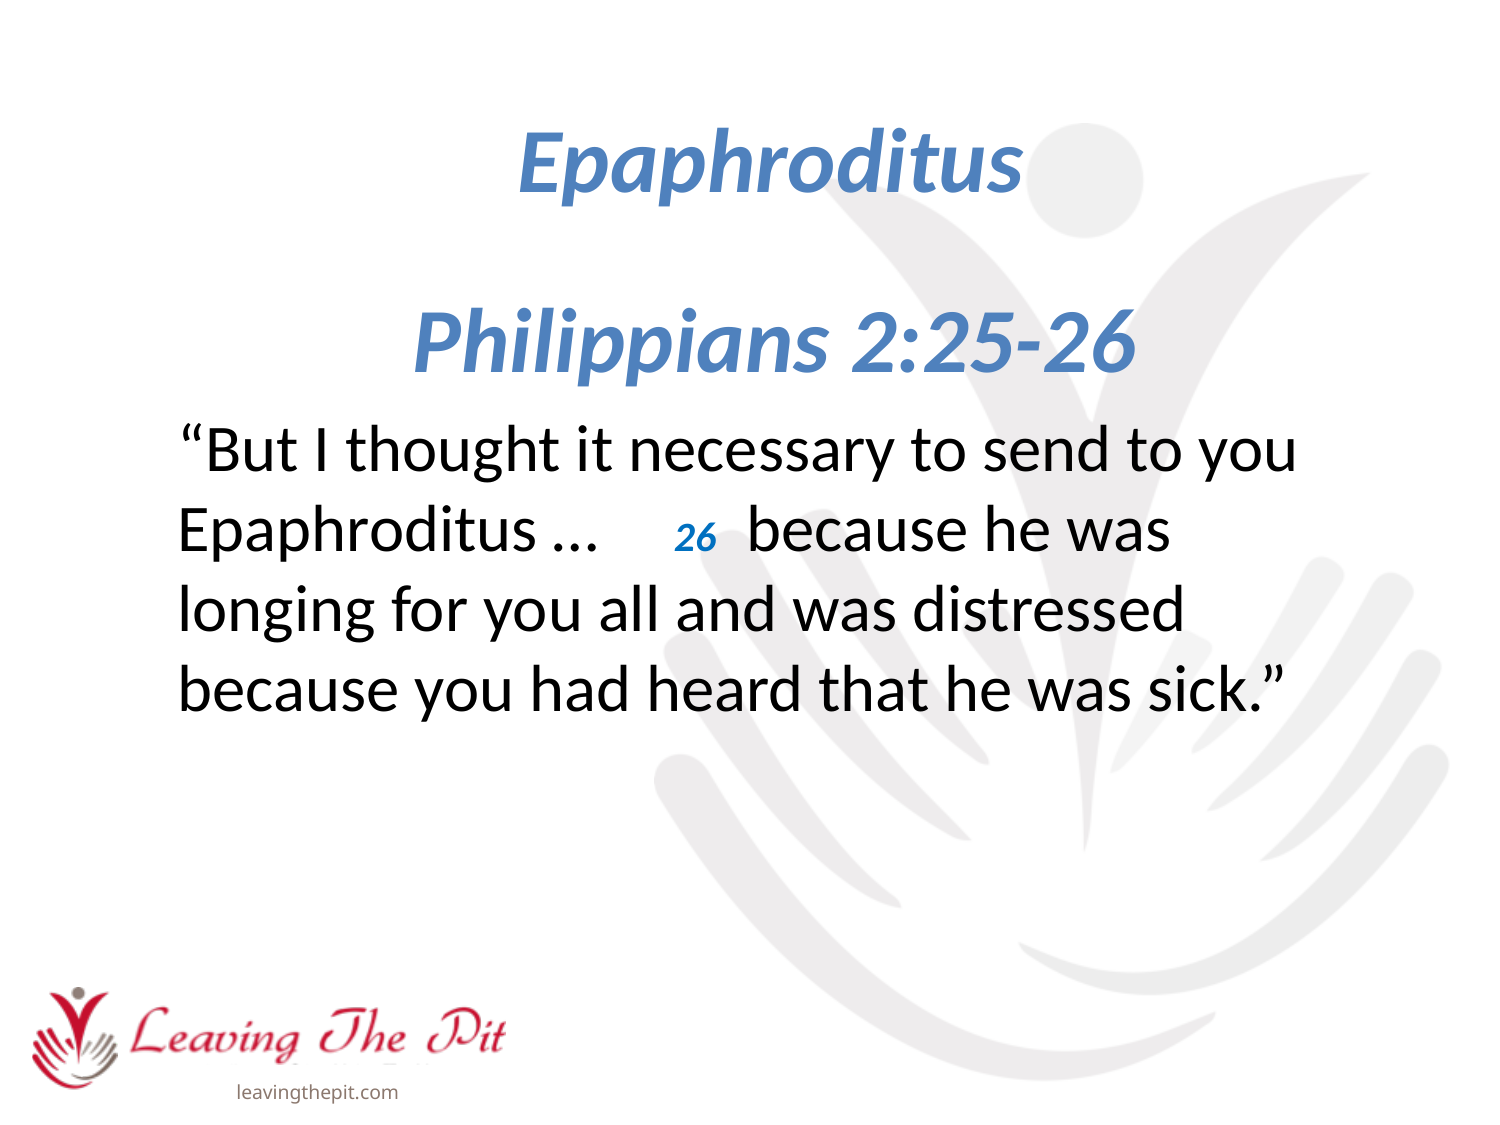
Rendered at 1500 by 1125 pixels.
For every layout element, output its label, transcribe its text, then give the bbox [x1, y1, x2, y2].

picture [32, 987, 118, 1096]
title Epaphroditus [112, 87, 1388, 225]
picture [128, 1003, 506, 1065]
subtitle Philippians 2:25-26 “But I thought it necessary to send to you Epaphroditus … 26 because he was longing for you all and was distressed because you had heard that he was sick.” [162, 174, 1388, 988]
